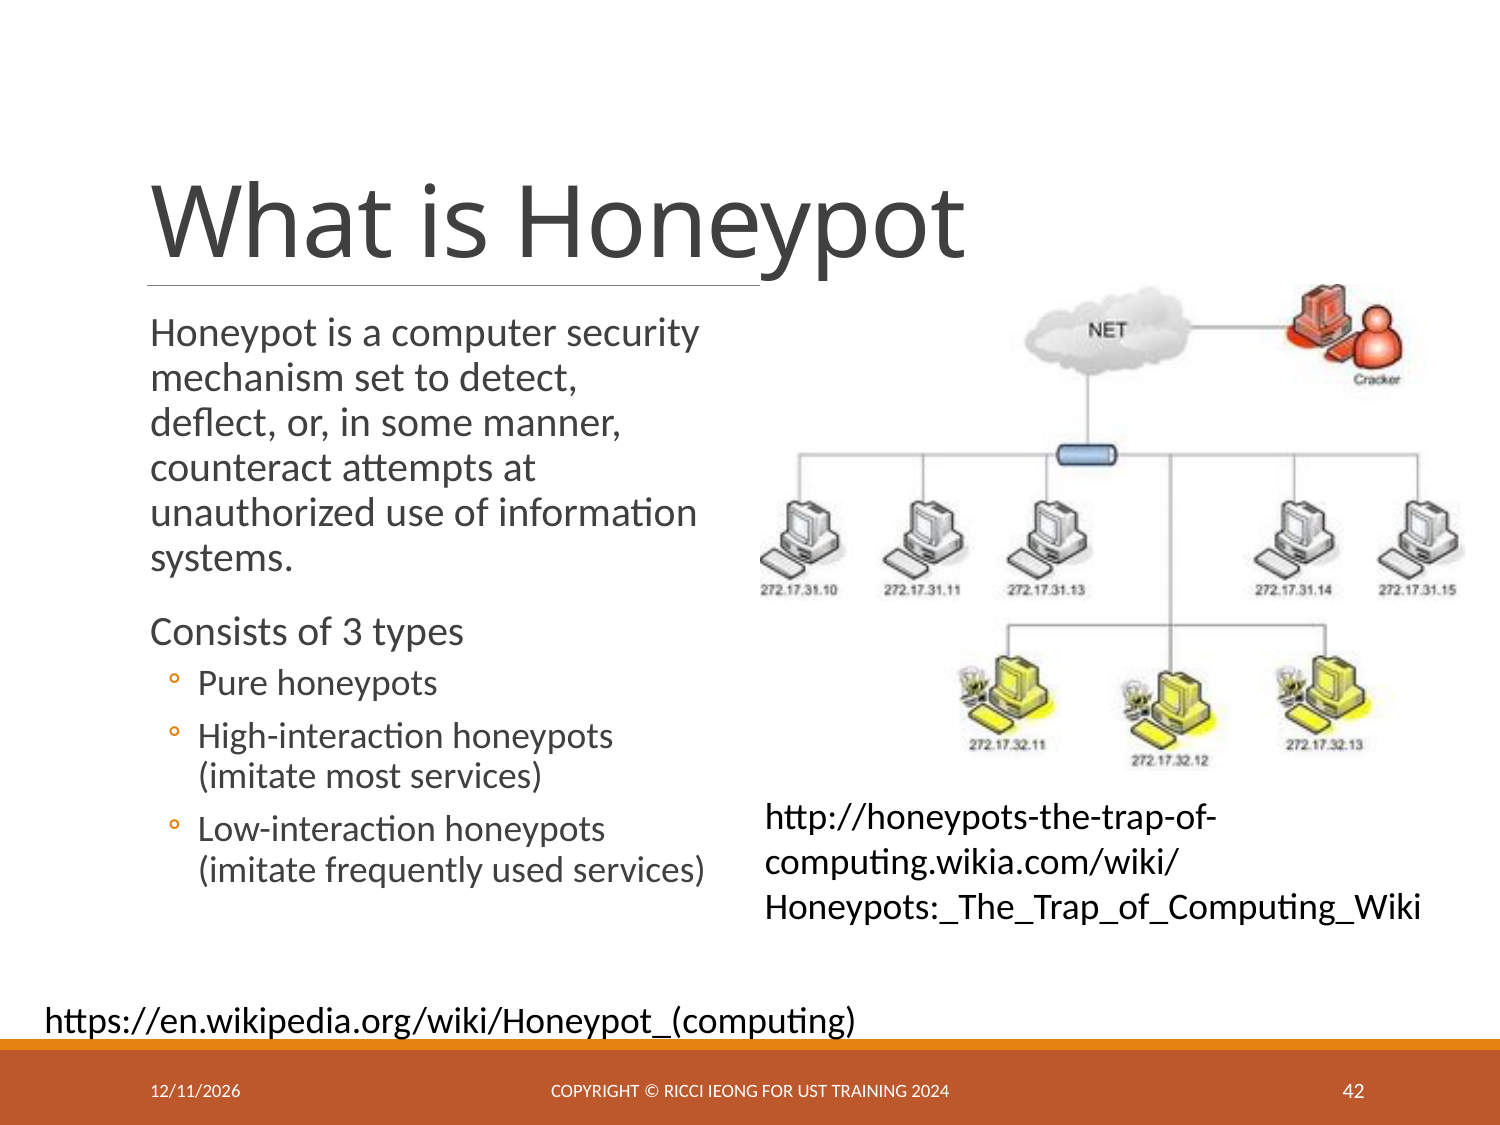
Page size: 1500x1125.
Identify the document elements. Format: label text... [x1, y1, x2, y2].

slide_number 42 [1218, 1059, 1380, 1120]
title What is Honeypot [135, 47, 1373, 285]
picture [760, 284, 1466, 771]
list Honeypot is a computer security mechanism set to detect, deflect, or, in some manner, counteract attempts at unauthorized use of information systems. Consists of 3 types Pure honeypots High-interaction honeypots (imitate most services) Low-interaction honeypots (imitate frequently used services) [135, 302, 715, 963]
text_box https://en.wikipedia.org/wiki/Honeypot_(computing) [29, 988, 894, 1048]
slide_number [135, 1059, 440, 1120]
text_box http://honeypots-the-trap-of-computing.wikia.com/wiki/Honeypots:_The_Trap_of_Computing_Wiki [749, 784, 1500, 934]
footer Copyright © Ricci IEONG for UST training 2024 [453, 1059, 1047, 1120]
